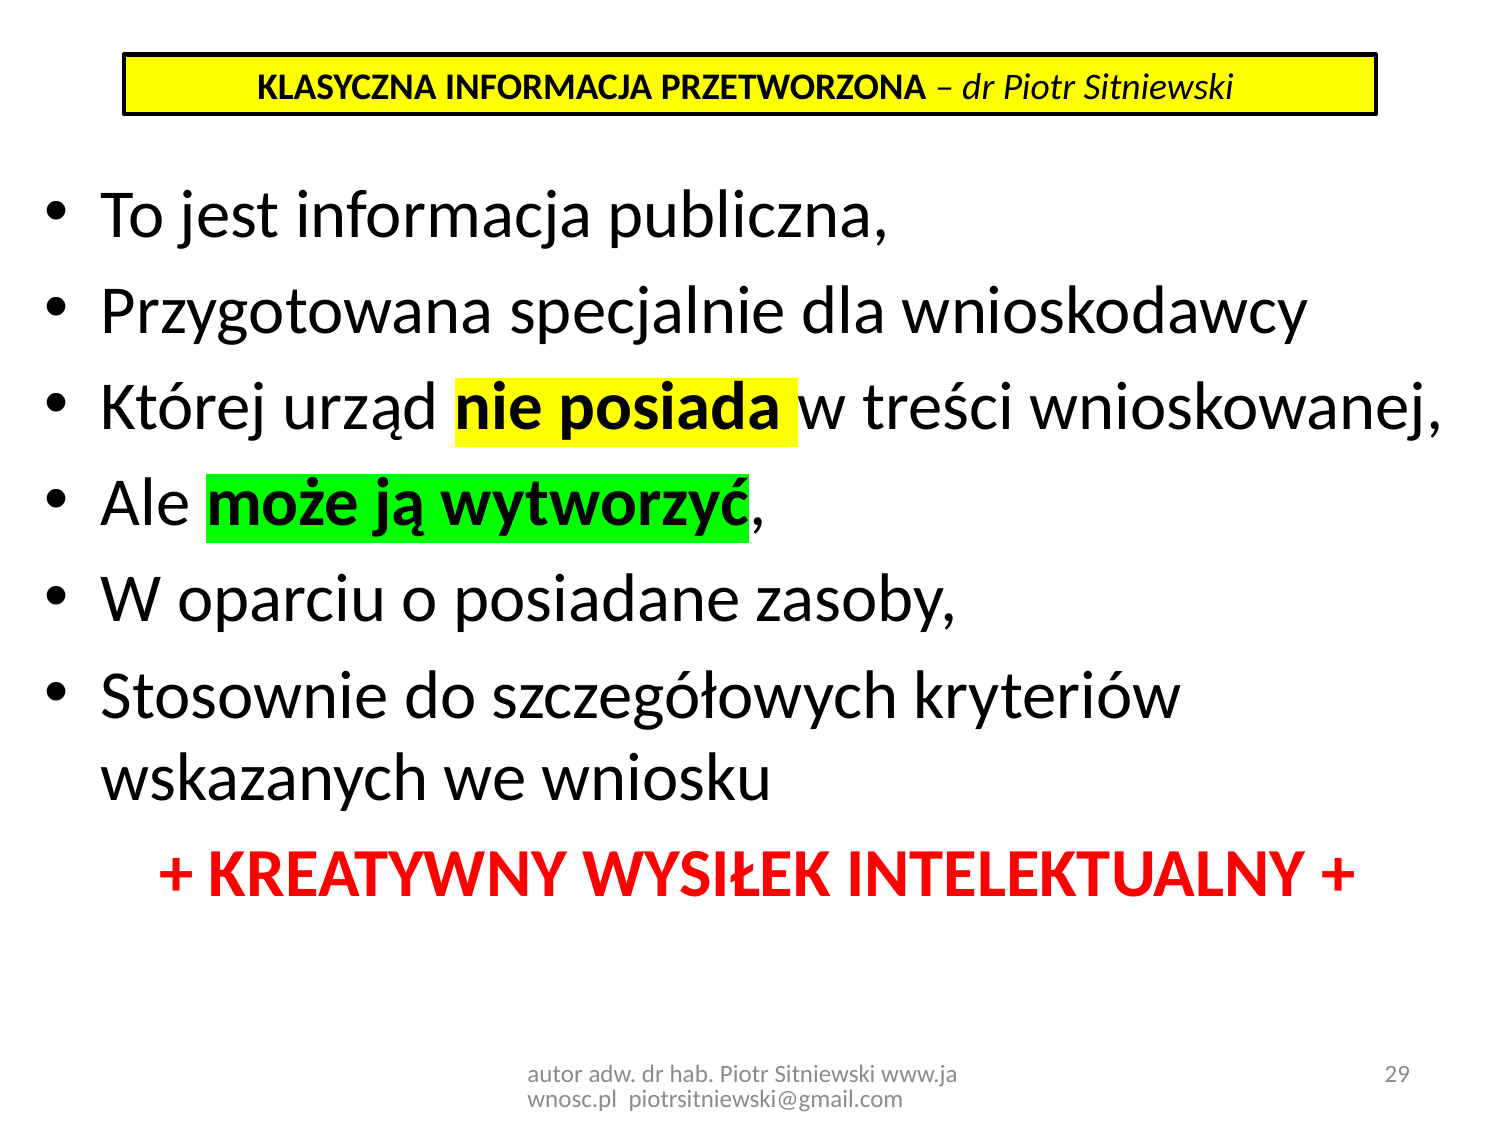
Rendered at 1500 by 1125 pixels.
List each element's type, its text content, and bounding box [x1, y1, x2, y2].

text_box KLASYCZNA INFORMACJA PRZETWORZONA – dr Piotr Sitniewski [123, 54, 1376, 115]
slide_number 29 [1074, 1042, 1425, 1103]
list To jest informacja publiczna, Przygotowana specjalnie dla wnioskodawcy Której urząd nie posiada w treści wnioskowanej, Ale może ją wytworzyć, W oparciu o posiadane zasoby, Stosownie do szczegółowych kryteriów wskazanych we wniosku + KREATYWNY WYSIŁEK INTELEKTUALNY + [29, 160, 1471, 1053]
footer autor adw. dr hab. Piotr Sitniewski www.jawnosc.pl piotrsitniewski@gmail.com [512, 1042, 988, 1103]
